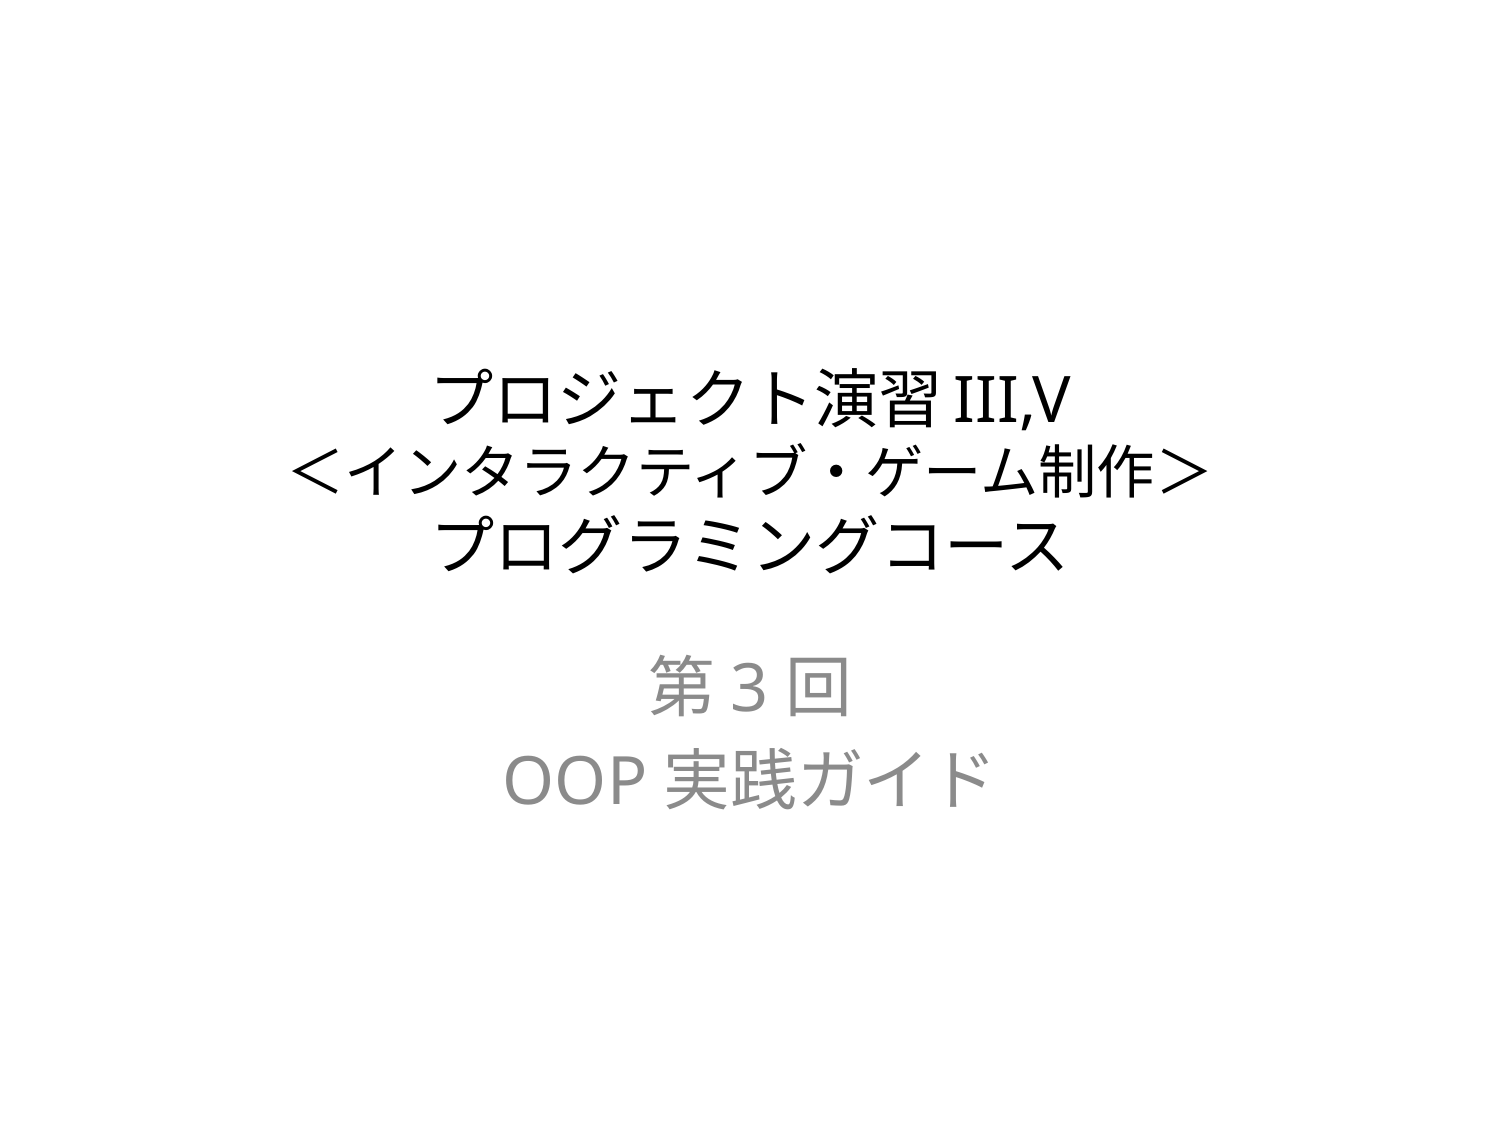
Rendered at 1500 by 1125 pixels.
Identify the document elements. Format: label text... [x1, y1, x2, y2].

title プロジェクト演習III,V ＜インタラクティブ・ゲーム制作＞ プログラミングコース [112, 349, 1388, 591]
subtitle 第3回 OOP実践ガイド [225, 637, 1275, 925]
